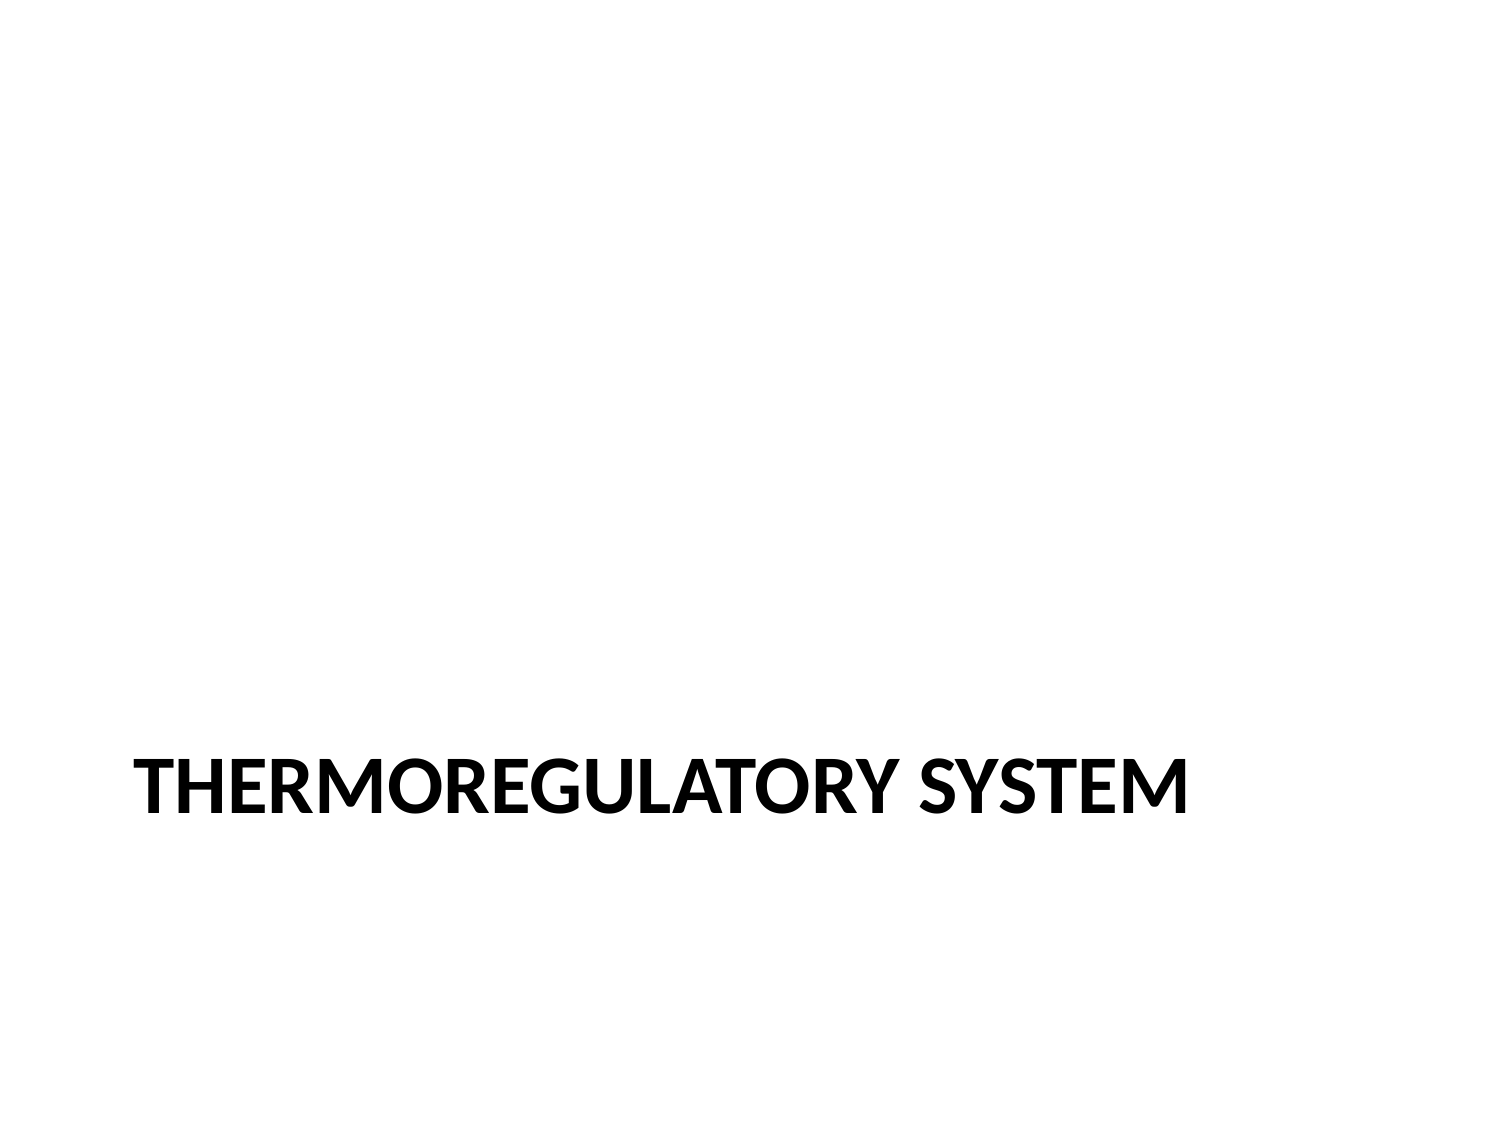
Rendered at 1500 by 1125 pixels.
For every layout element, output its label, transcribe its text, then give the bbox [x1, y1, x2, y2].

title Thermoregulatory system [118, 722, 1394, 947]
